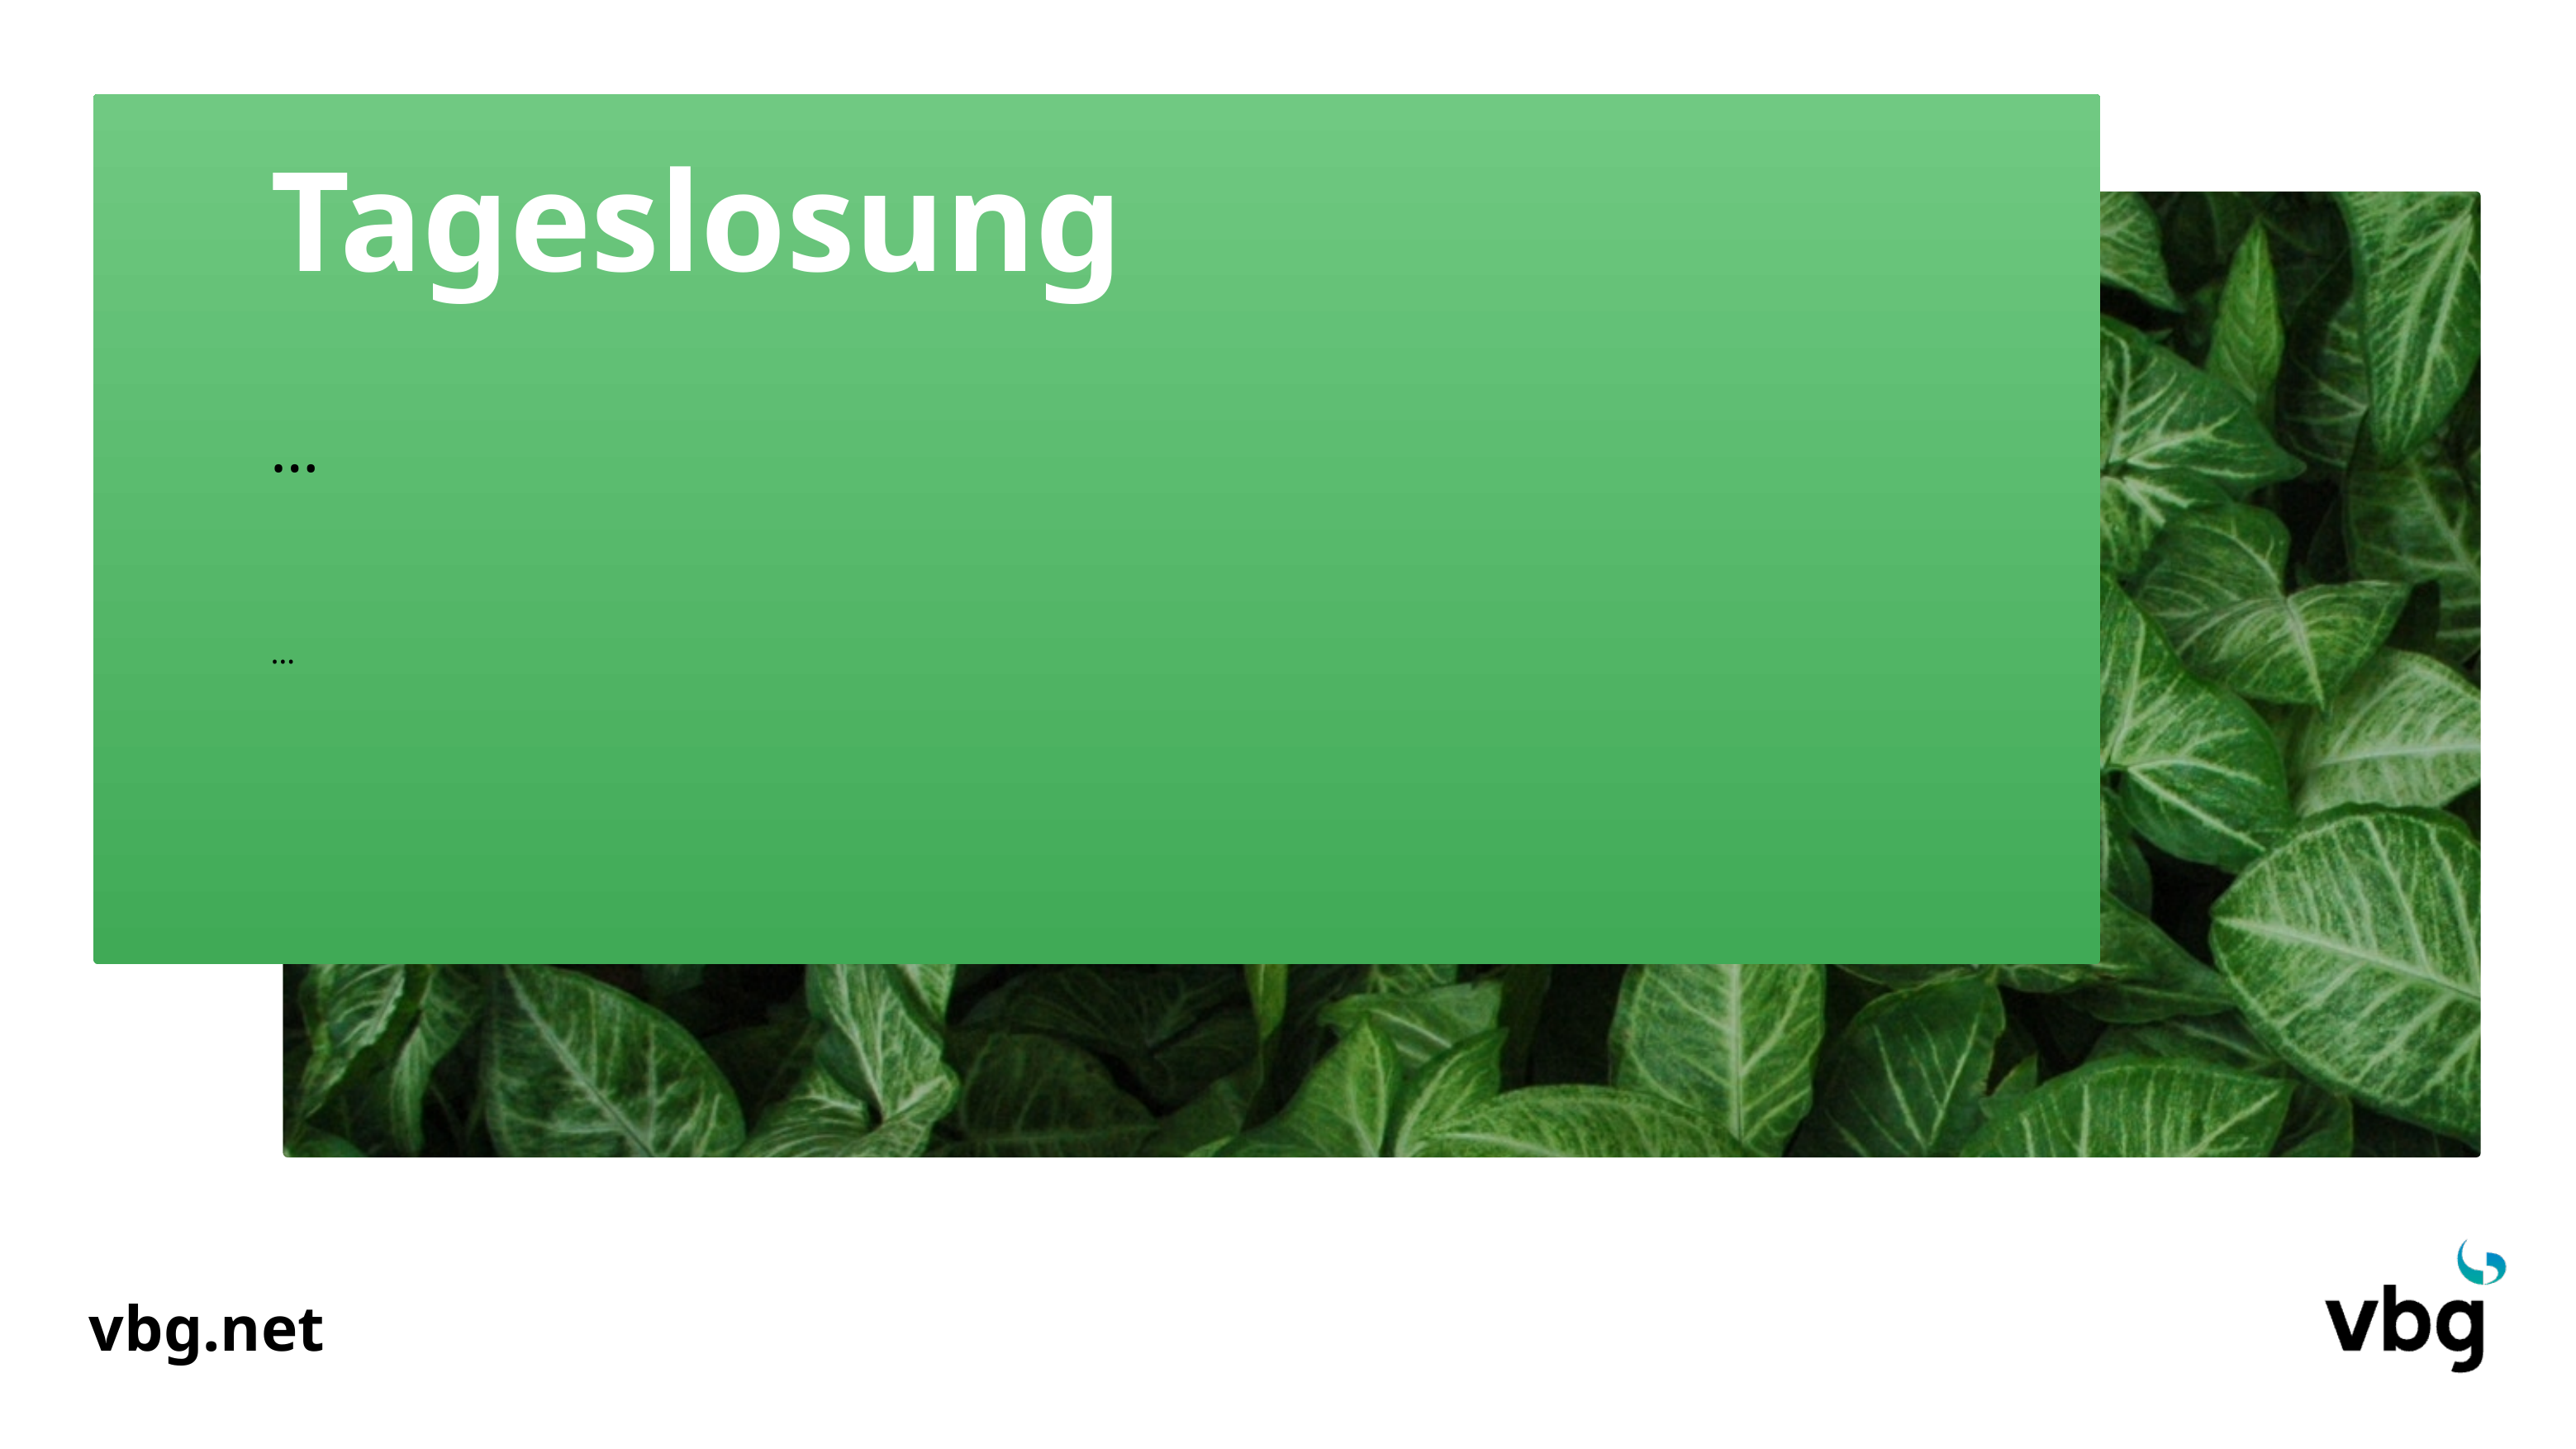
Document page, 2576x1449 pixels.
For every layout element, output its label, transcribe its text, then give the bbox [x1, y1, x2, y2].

picture [2274, 1203, 2549, 1420]
picture [283, 191, 2481, 1158]
text_box … … [258, 329, 1955, 677]
subtitle Tageslosung [258, 127, 1955, 329]
